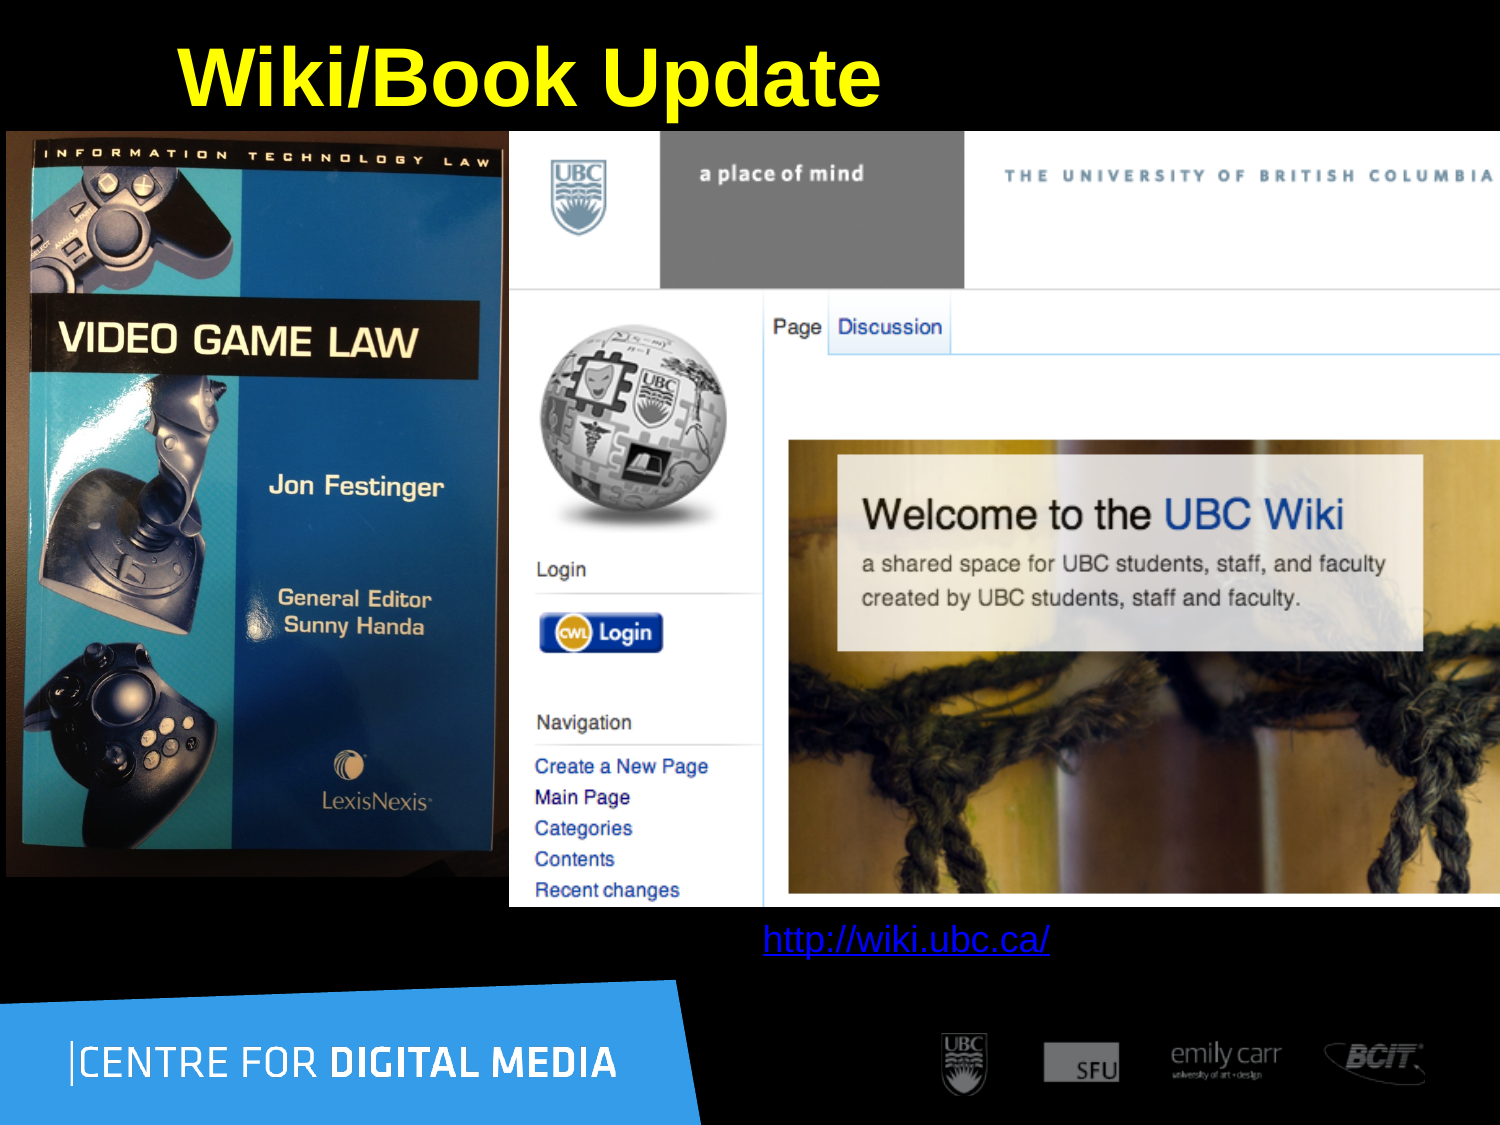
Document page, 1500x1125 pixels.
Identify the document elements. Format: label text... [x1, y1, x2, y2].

text_box Wiki/Book Update [162, 15, 899, 129]
picture [509, 131, 1500, 908]
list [5, 131, 507, 877]
text_box http://wiki.ubc.ca/Main_Page [747, 916, 1265, 967]
